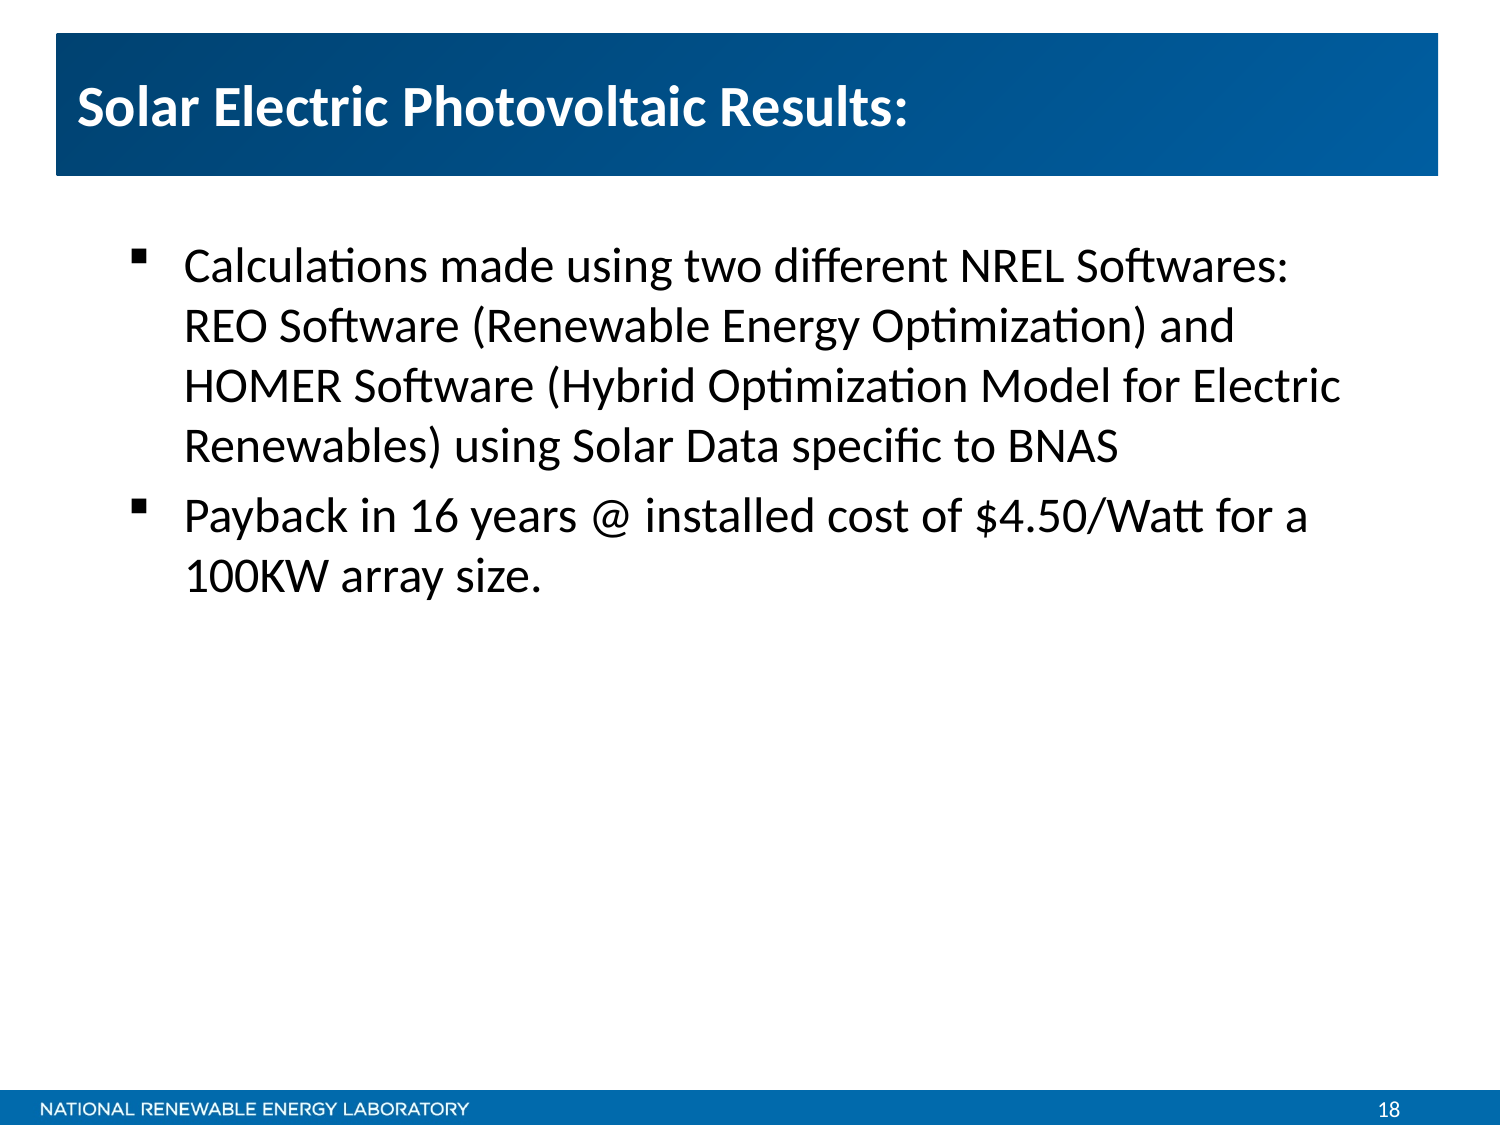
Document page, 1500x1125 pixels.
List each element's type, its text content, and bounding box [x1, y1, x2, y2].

list Calculations made using two different NREL Softwares: REO Software (Renewable Energy Optimization) and HOMER Software (Hybrid Optimization Model for Electric Renewables) using Solar Data specific to BNAS Payback in 16 years @ installed cost of $4.50/Watt for a 100KW array size. [112, 224, 1375, 1013]
picture [0, 1090, 1500, 1125]
title Solar Electric Photovoltaic Results: [62, 56, 1413, 150]
